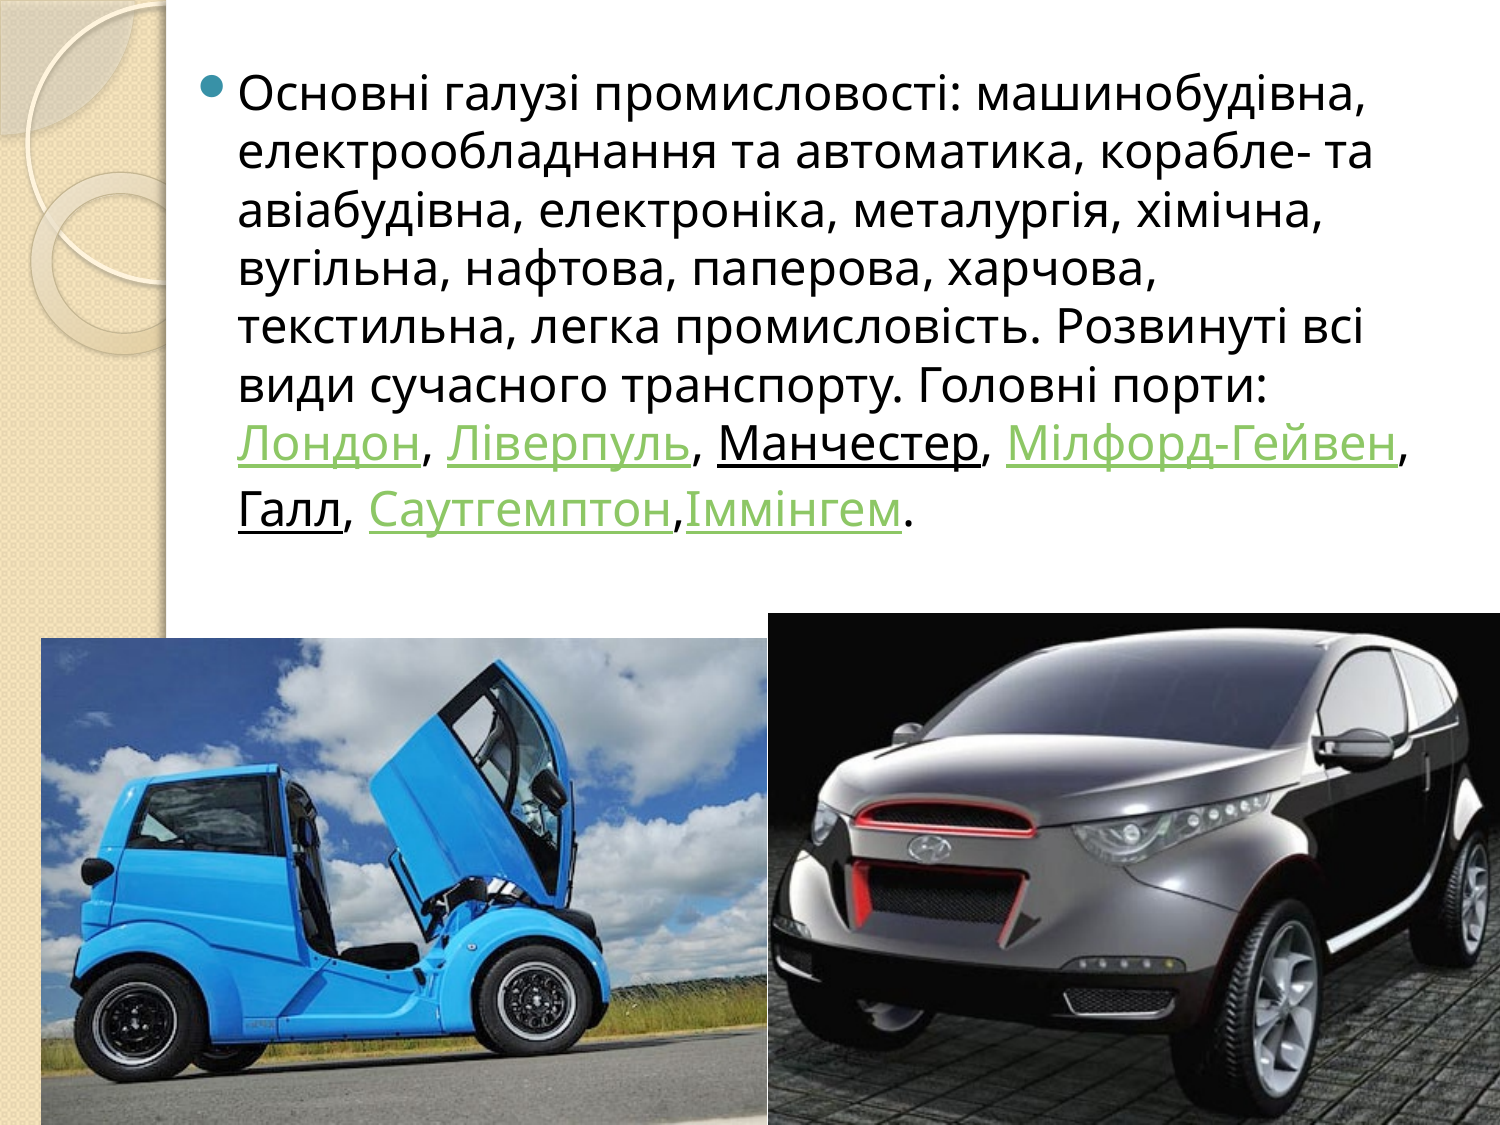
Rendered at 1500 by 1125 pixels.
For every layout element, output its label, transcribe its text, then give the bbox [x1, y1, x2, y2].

picture [41, 638, 767, 1125]
picture [768, 613, 1500, 1125]
list Основні галузі промисловості: машинобудівна, електрообладнання та автоматика, корабле- та авіабудівна, електроніка, металургія, хімічна, вугільна, нафтова, паперова, харчова, текстильна, легка промисловість. Розвинуті всі види сучасного транспорту. Головні порти: Лондон, Ліверпуль, Манчестер, Мілфорд-Гейвен, Галл, Саутгемптон,Іммінгем. [171, 54, 1447, 563]
